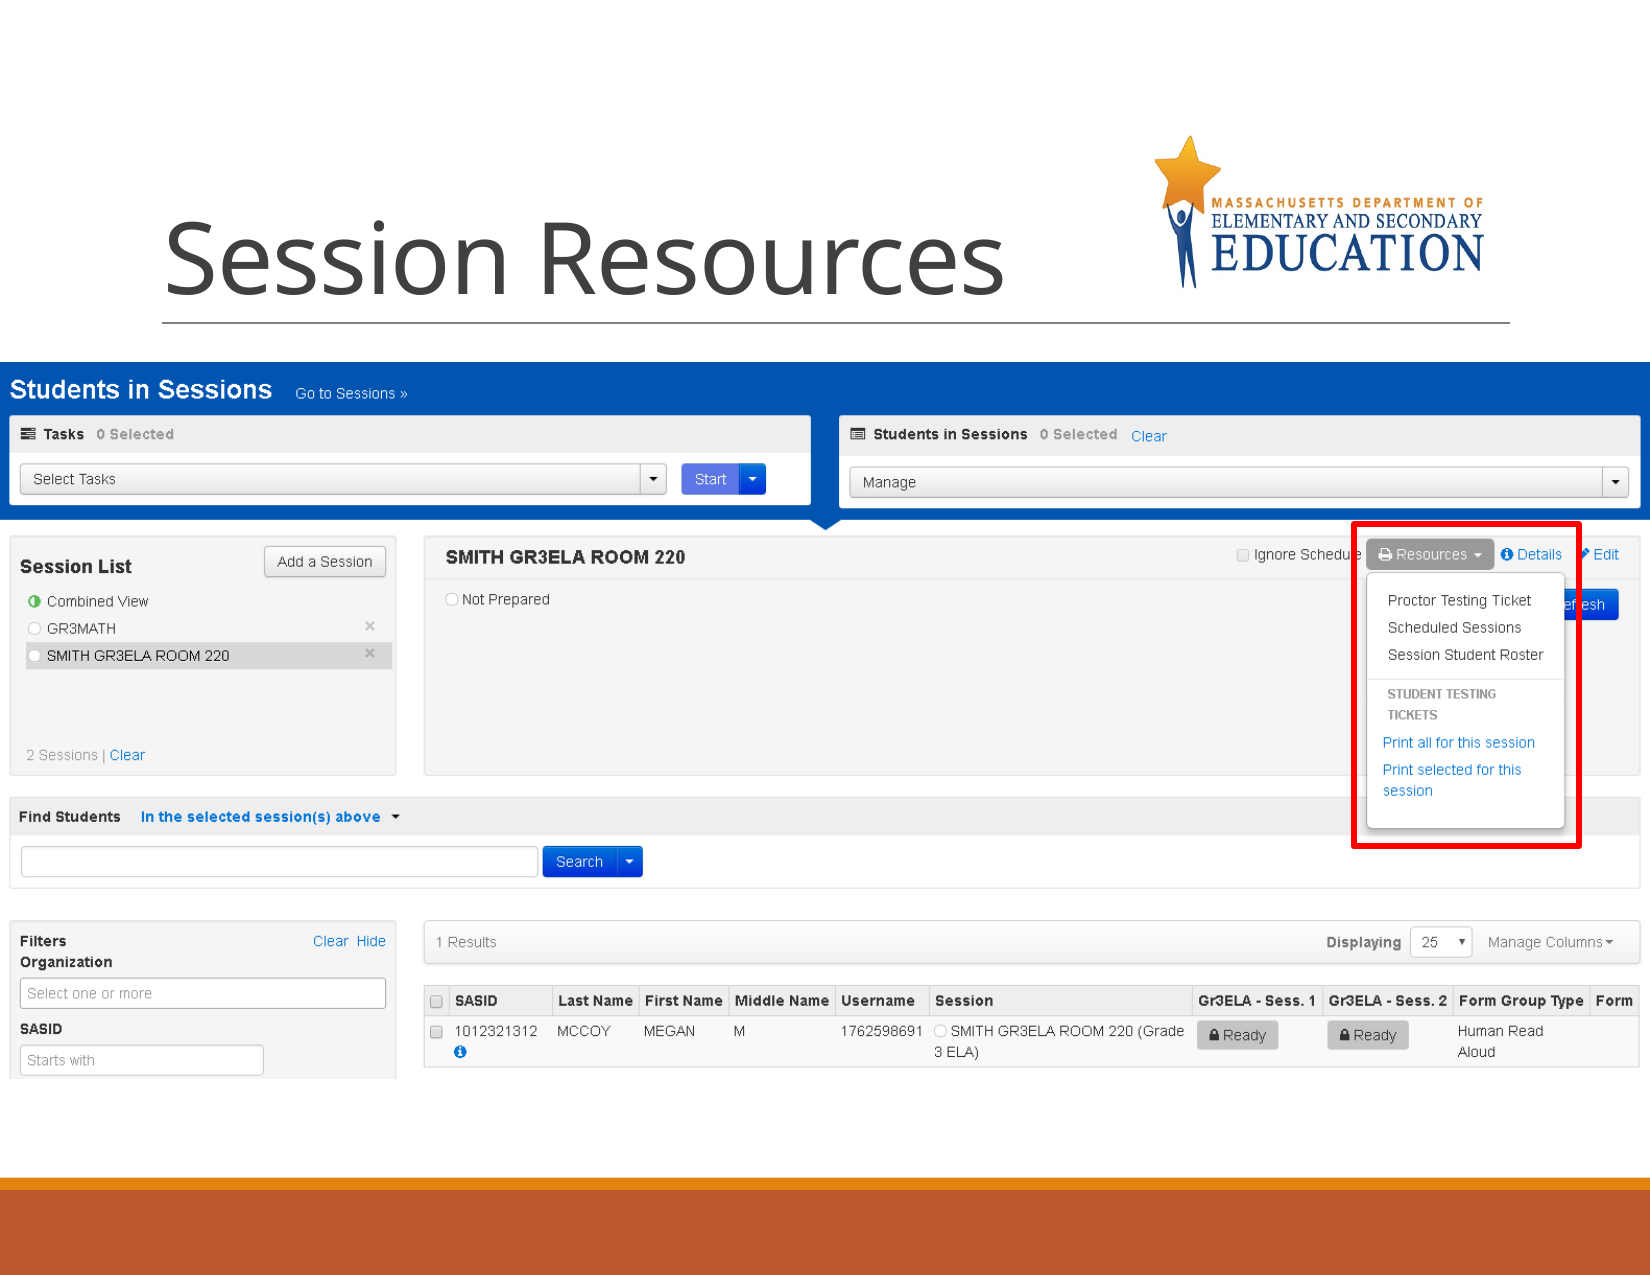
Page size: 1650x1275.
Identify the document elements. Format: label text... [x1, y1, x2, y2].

picture [0, 361, 1650, 1079]
title Session Resources [148, 53, 1132, 323]
picture [1151, 122, 1488, 319]
